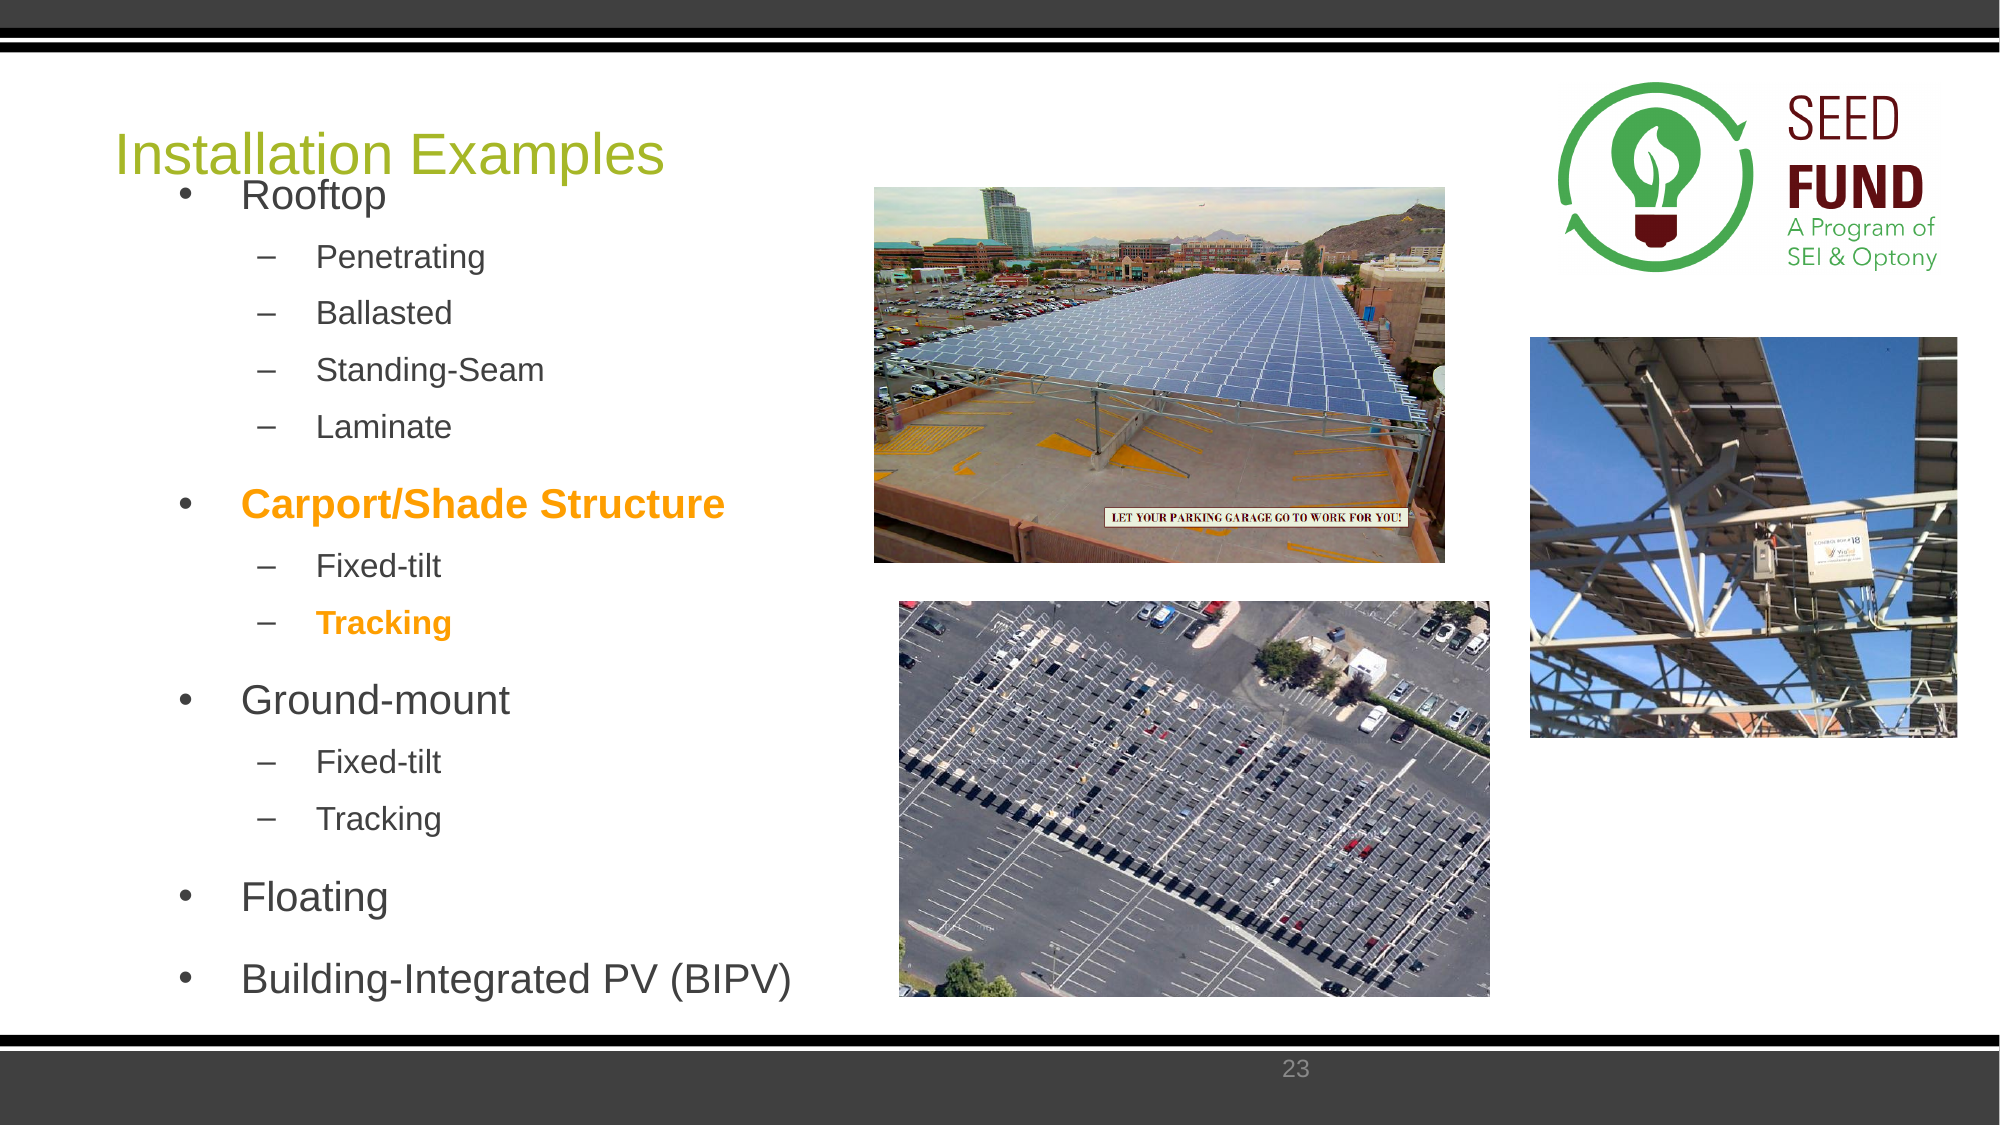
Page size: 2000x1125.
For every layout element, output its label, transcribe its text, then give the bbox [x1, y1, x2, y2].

text_box 23 [974, 1037, 1325, 1098]
picture [1529, 337, 1958, 738]
picture [1558, 82, 1941, 275]
picture [899, 601, 1490, 997]
list Rooftop Penetrating Ballasted Standing-Seam Laminate Carport/Shade Structure Fixed-tilt Tracking Ground-mount Fixed-tilt Tracking Floating Building-Integrated PV (BIPV) [150, 166, 1501, 954]
title Installation Examples [99, 99, 1600, 195]
picture [874, 187, 1445, 563]
